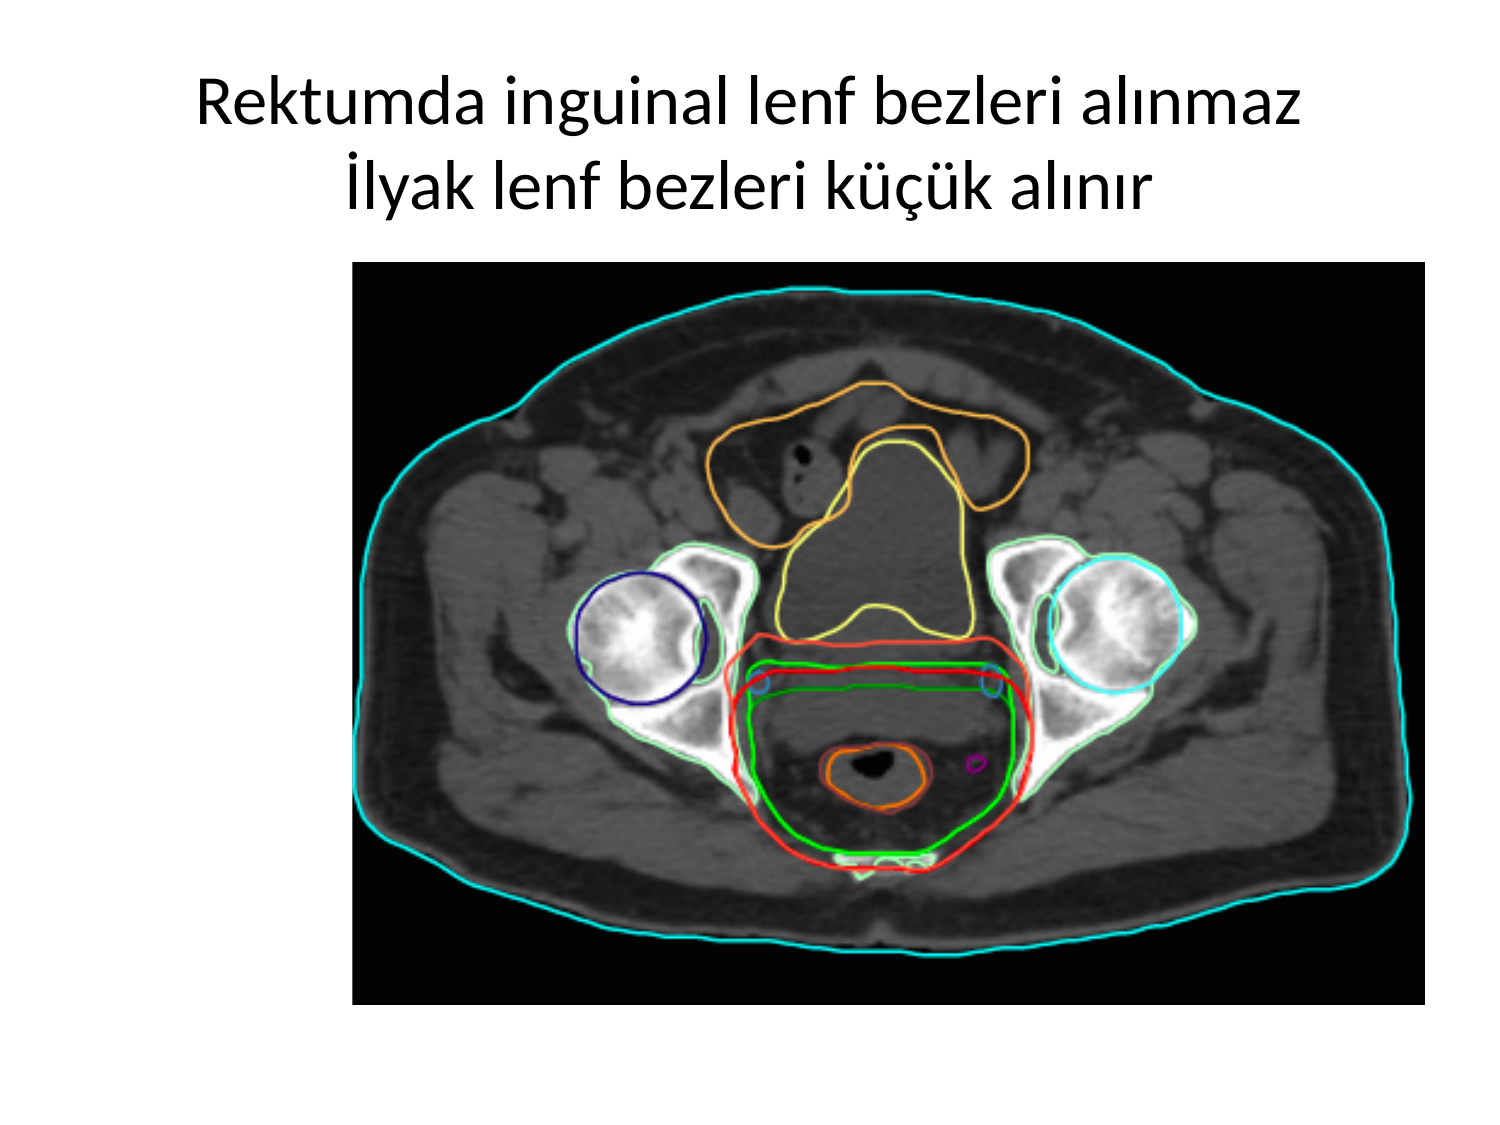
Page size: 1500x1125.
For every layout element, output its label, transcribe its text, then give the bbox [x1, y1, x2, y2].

title Rektumda inguinal lenf bezleri alınmaz İlyak lenf bezleri küçük alınır [75, 45, 1425, 233]
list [351, 262, 1426, 1006]
